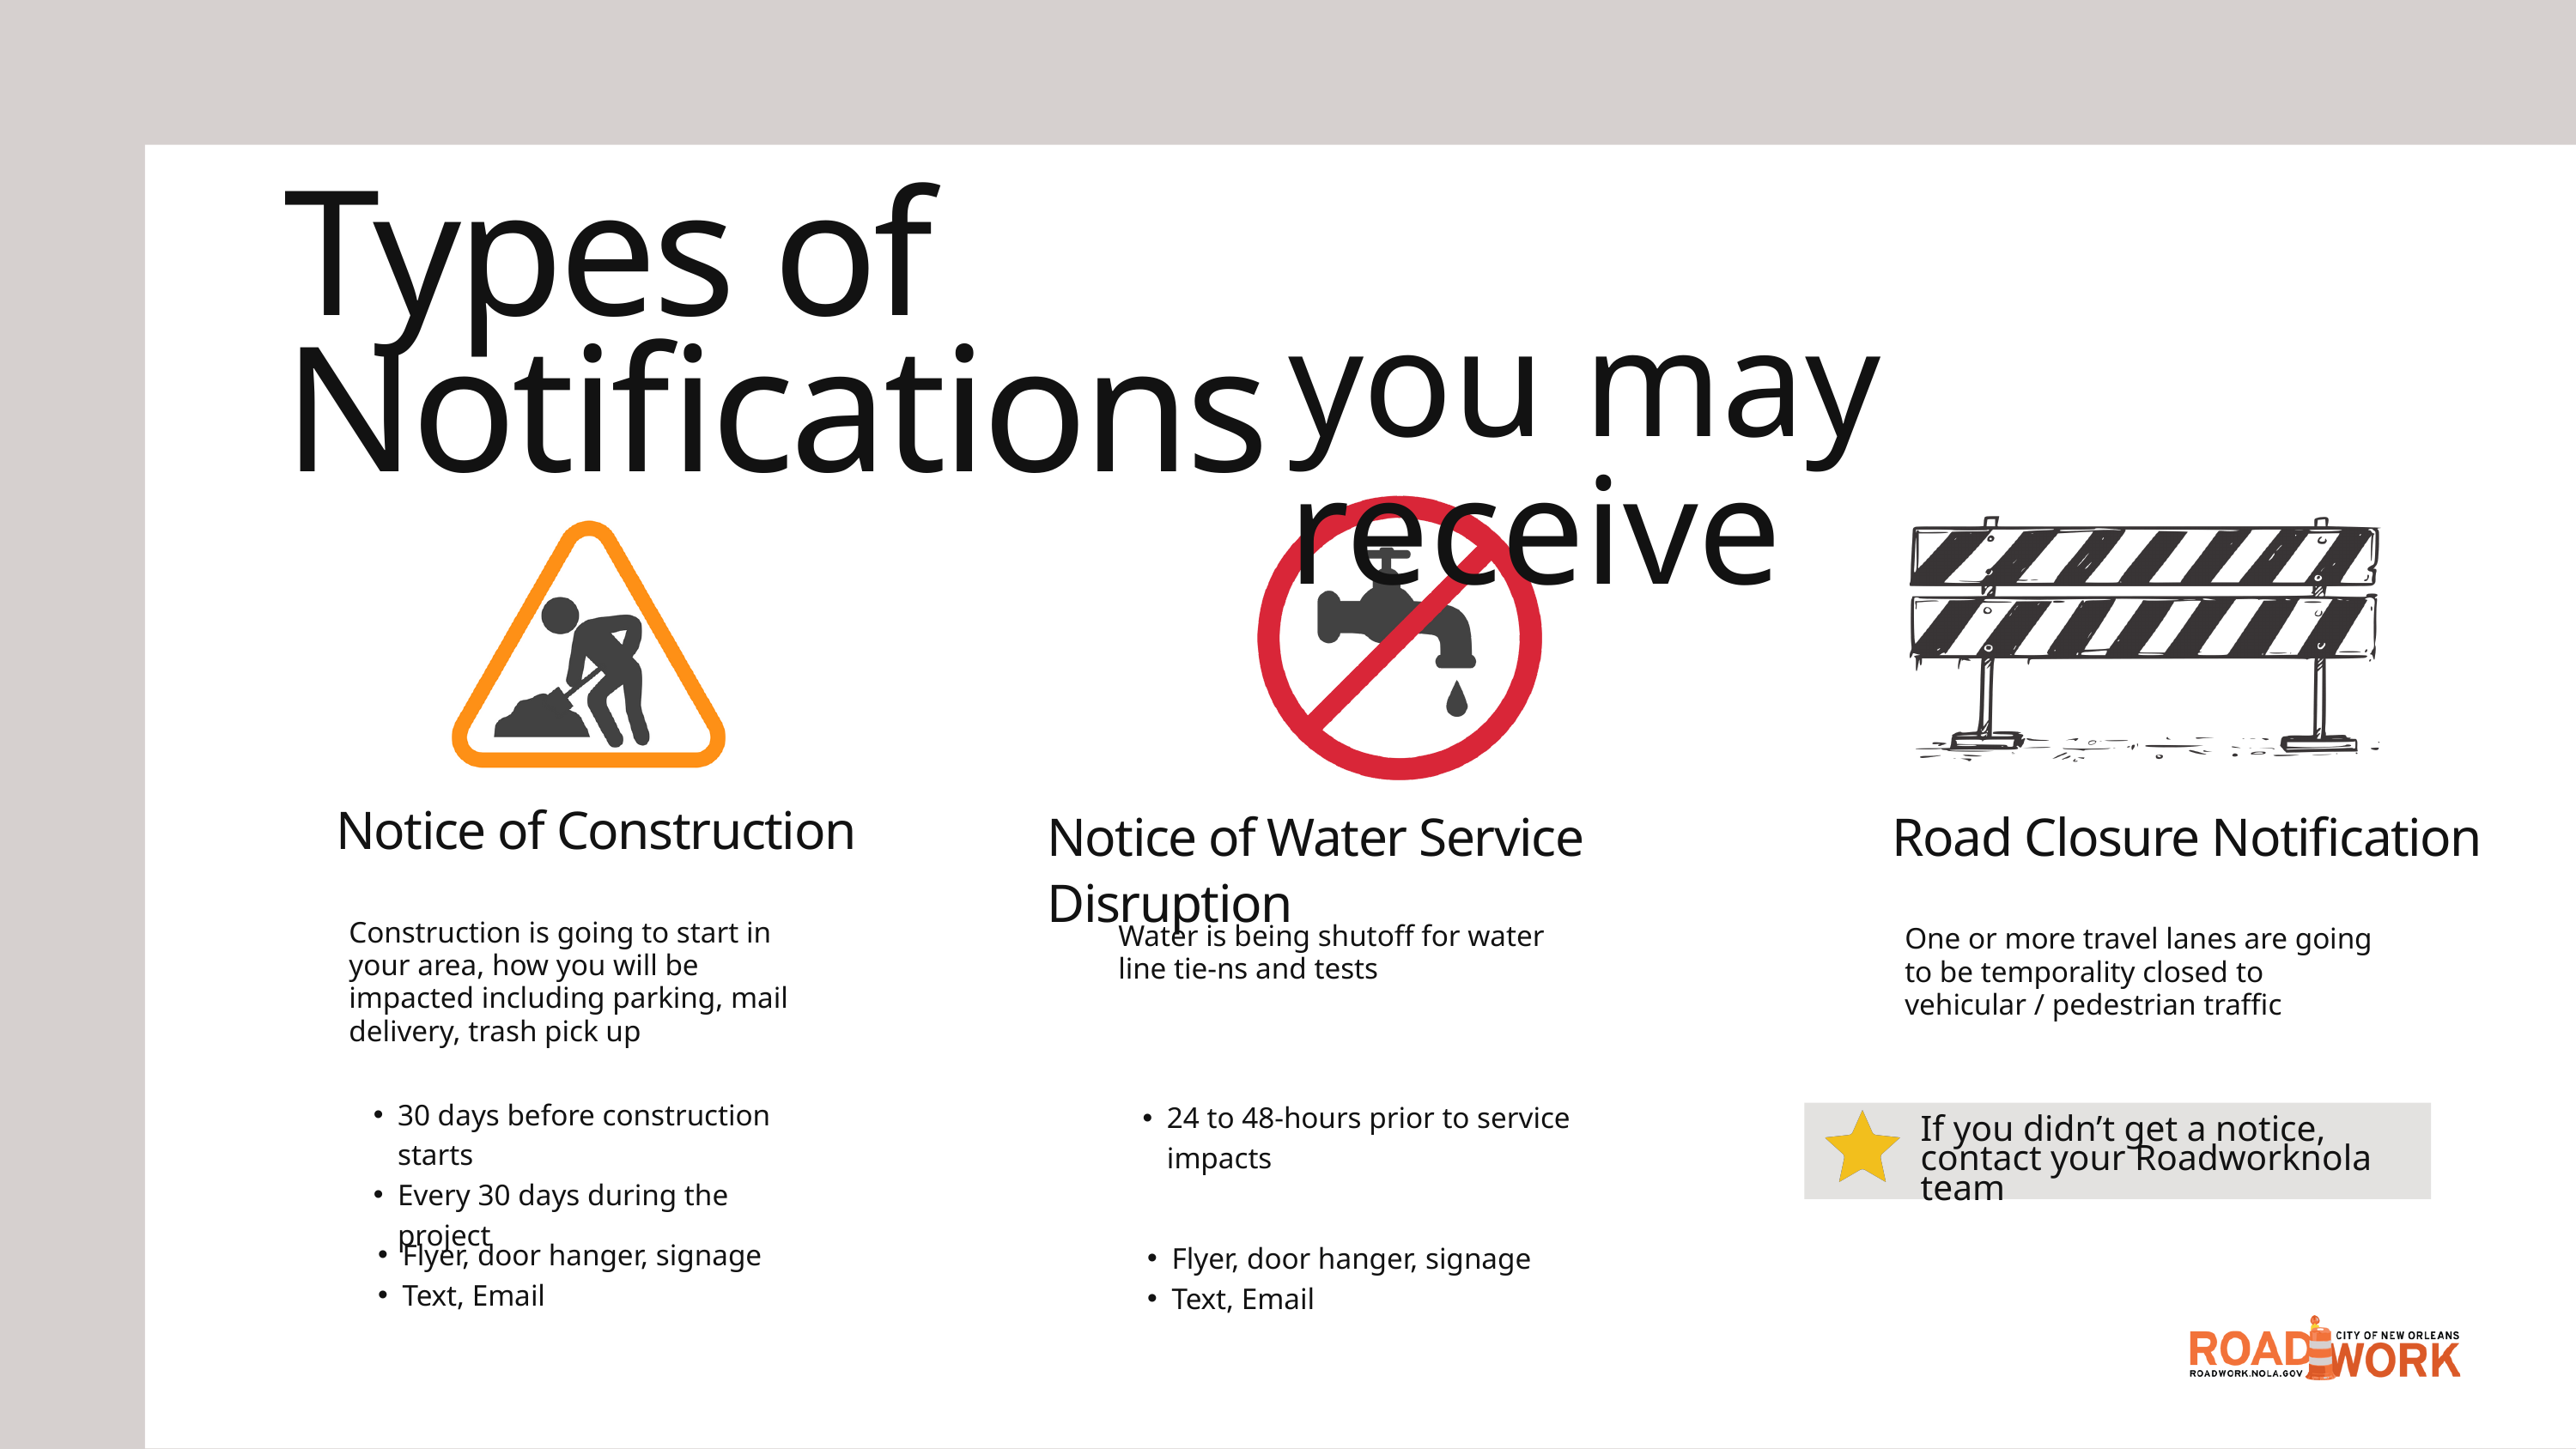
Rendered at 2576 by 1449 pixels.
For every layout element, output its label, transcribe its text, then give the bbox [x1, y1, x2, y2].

text_box One or more travel lanes are going to be temporality closed​ to vehicular / pedestrian traffic [1905, 922, 2382, 1022]
text_box 30 days before construction starts​​ Every 30 days during the project​ [349, 1091, 822, 1252]
text_box [1825, 1110, 1900, 1182]
text_box [1909, 516, 2382, 762]
text_box 24 to 48-hours prior to service impacts [1118, 1094, 1591, 1175]
text_box Construction is going to start in your area, how you will be impacted including parking, mail delivery, trash pick up​ [349, 915, 826, 1080]
text_box [1257, 506, 1549, 784]
text_box [144, 144, 2576, 1449]
text_box you may receive [1287, 319, 2215, 614]
text_box [444, 514, 726, 793]
text_box Notice of Water Service Disruption [1047, 800, 1776, 933]
text_box Road Closure Notification [1892, 800, 2487, 867]
text_box If you didn’t get a notice, contact your Roadworknola team [1920, 1119, 2412, 1208]
text_box Flyer, door hanger, signage​ Text, Email [1122, 1234, 1595, 1315]
text_box Notice of Construction [336, 793, 932, 860]
text_box [2189, 1315, 2461, 1380]
text_box Water is being shutoff for water line tie-ns and tests​ [1118, 919, 1595, 1018]
text_box Flyer, door hanger, signage​ Text, Email [353, 1231, 826, 1313]
text_box [1804, 1102, 2432, 1199]
text_box Types of Notifications [283, 193, 1826, 506]
